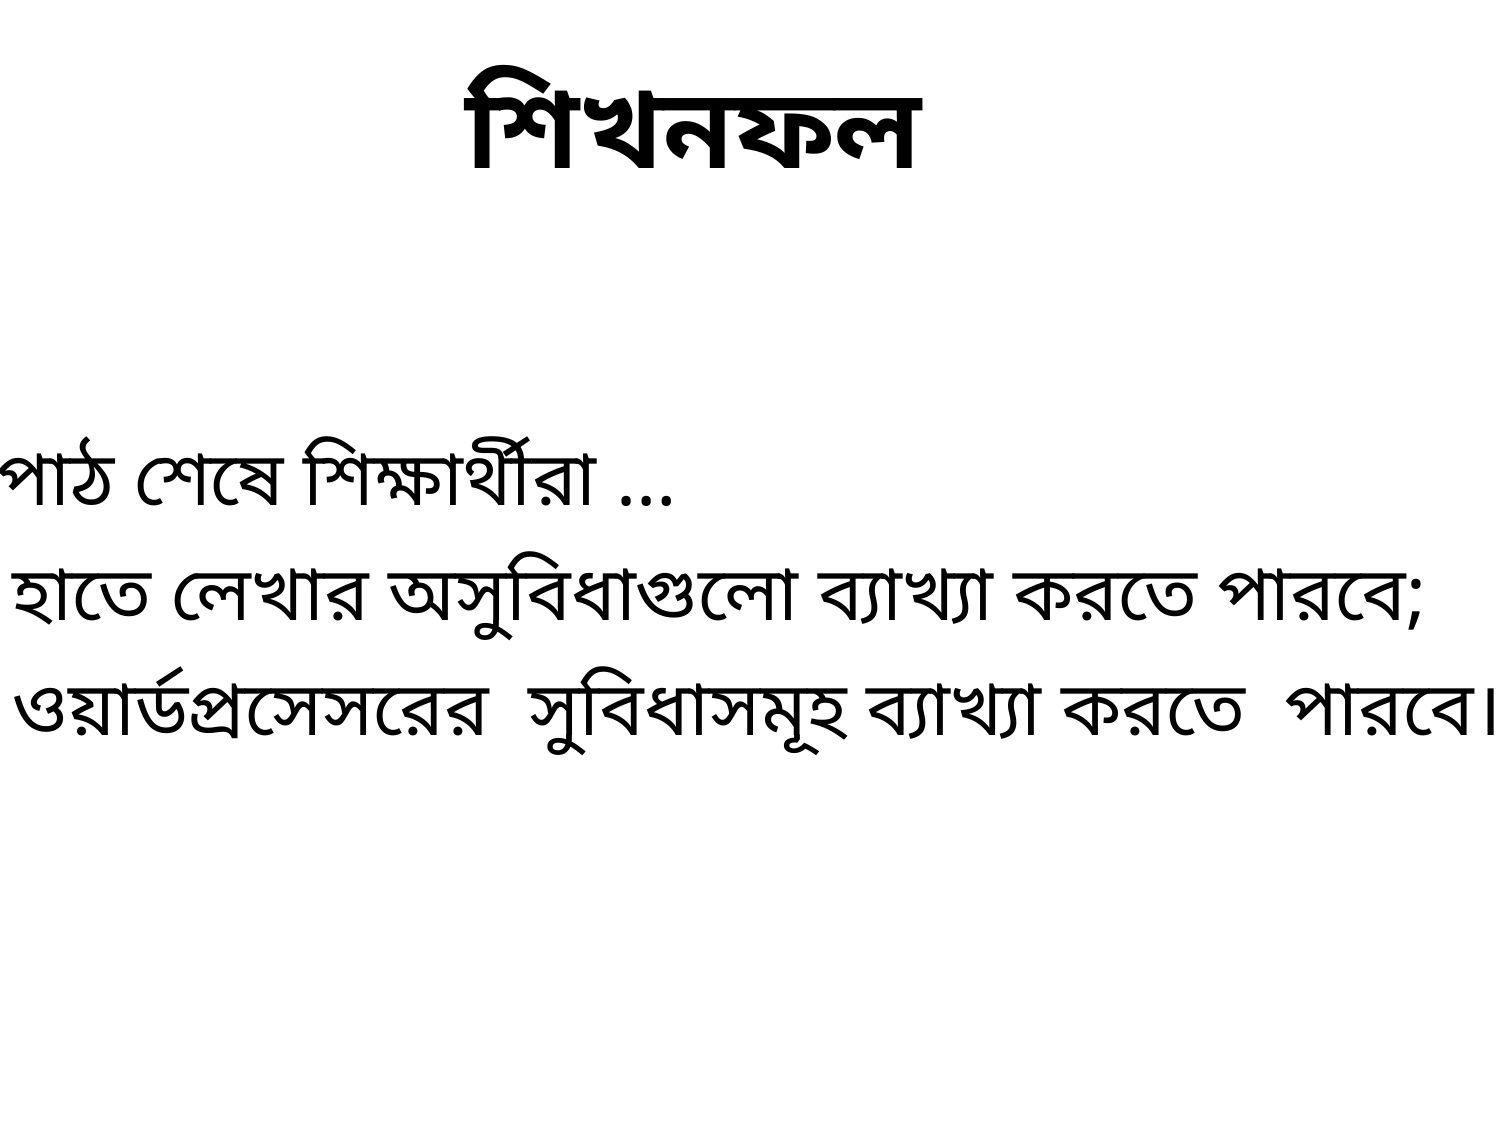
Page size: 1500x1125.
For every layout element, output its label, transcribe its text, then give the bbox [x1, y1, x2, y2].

text_box এ পাঠ শেষে শিক্ষার্থীরা … ১। হাতে লেখার অসুবিধাগুলো ব্যাখ্যা করতে পারবে; ২। ওয়ার্ডপ্রসেসরের সুবিধাসমূহ ব্যাখ্যা করতে পারবে। [0, 423, 1500, 758]
text_box শিখনফল [399, 48, 988, 199]
